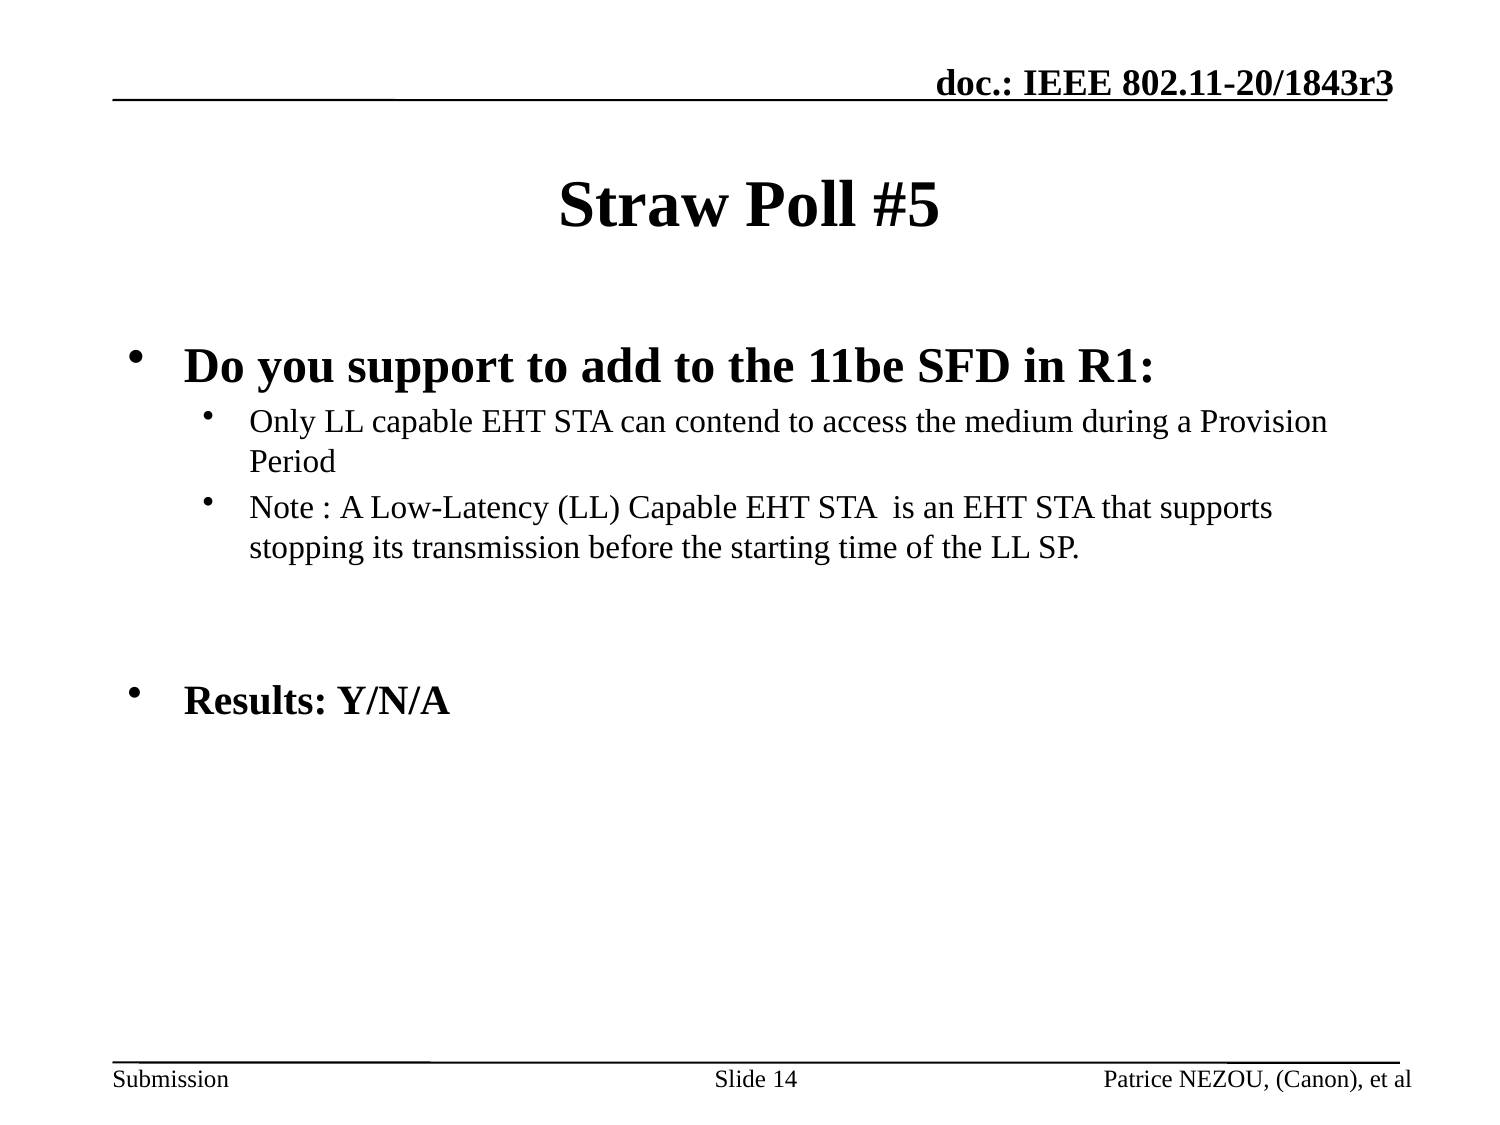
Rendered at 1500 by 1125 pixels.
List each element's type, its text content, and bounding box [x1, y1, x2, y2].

text_box Straw Poll #5 [112, 112, 1388, 288]
text_box Patrice NEZOU, (Canon), et al [977, 1062, 1413, 1100]
slide_number Slide 14 [712, 1061, 800, 1123]
text_box Do you support to add to the 11be SFD in R1: Only LL capable EHT STA can contend to access the medium during a Provision Period Note : A Low-Latency (LL) Capable EHT STA is an EHT STA that supports stopping its transmission before the starting time of the LL SP. Results: Y/N/A [112, 324, 1388, 663]
